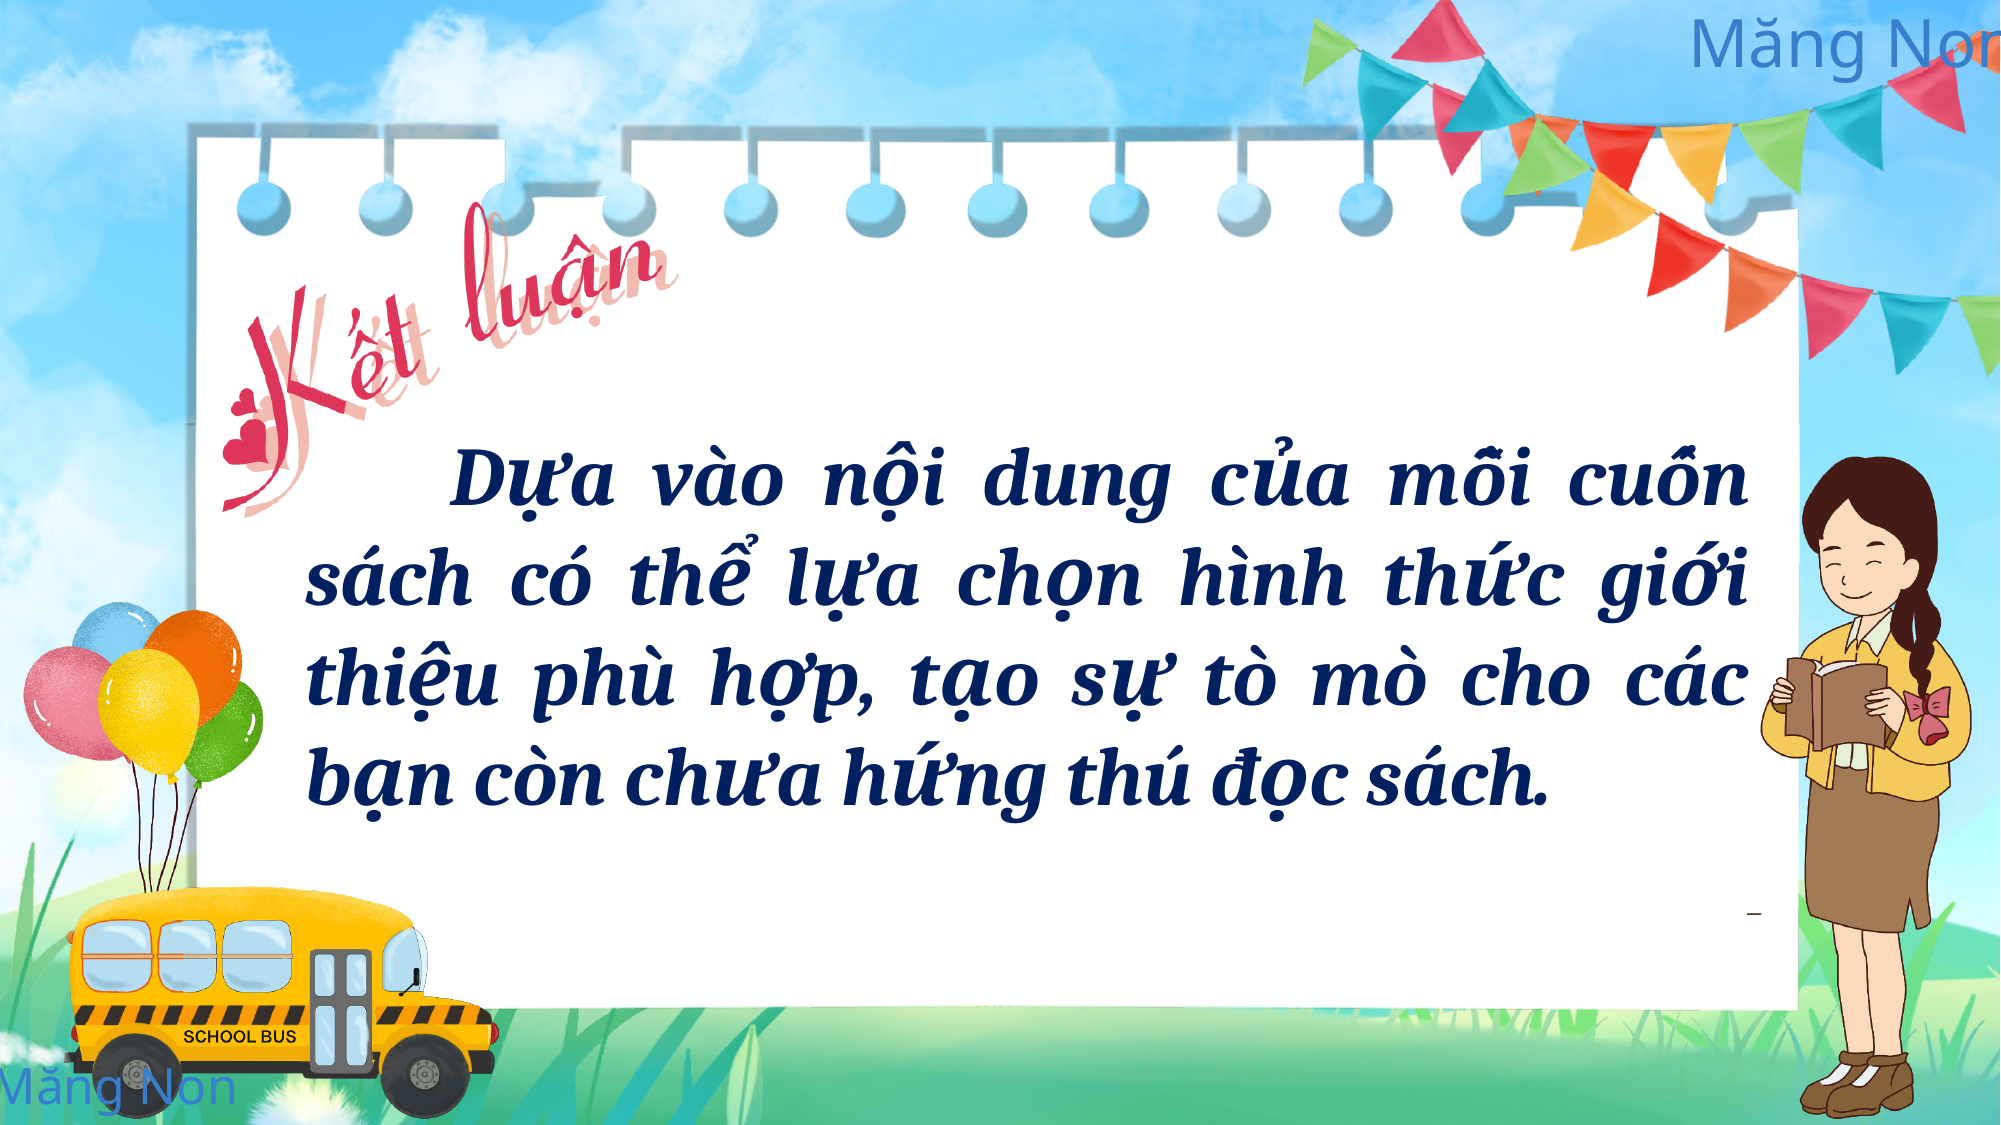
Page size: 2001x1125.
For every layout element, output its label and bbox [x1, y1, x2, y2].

picture [0, 0, 2001, 1125]
text_box [0, 561, 512, 1125]
